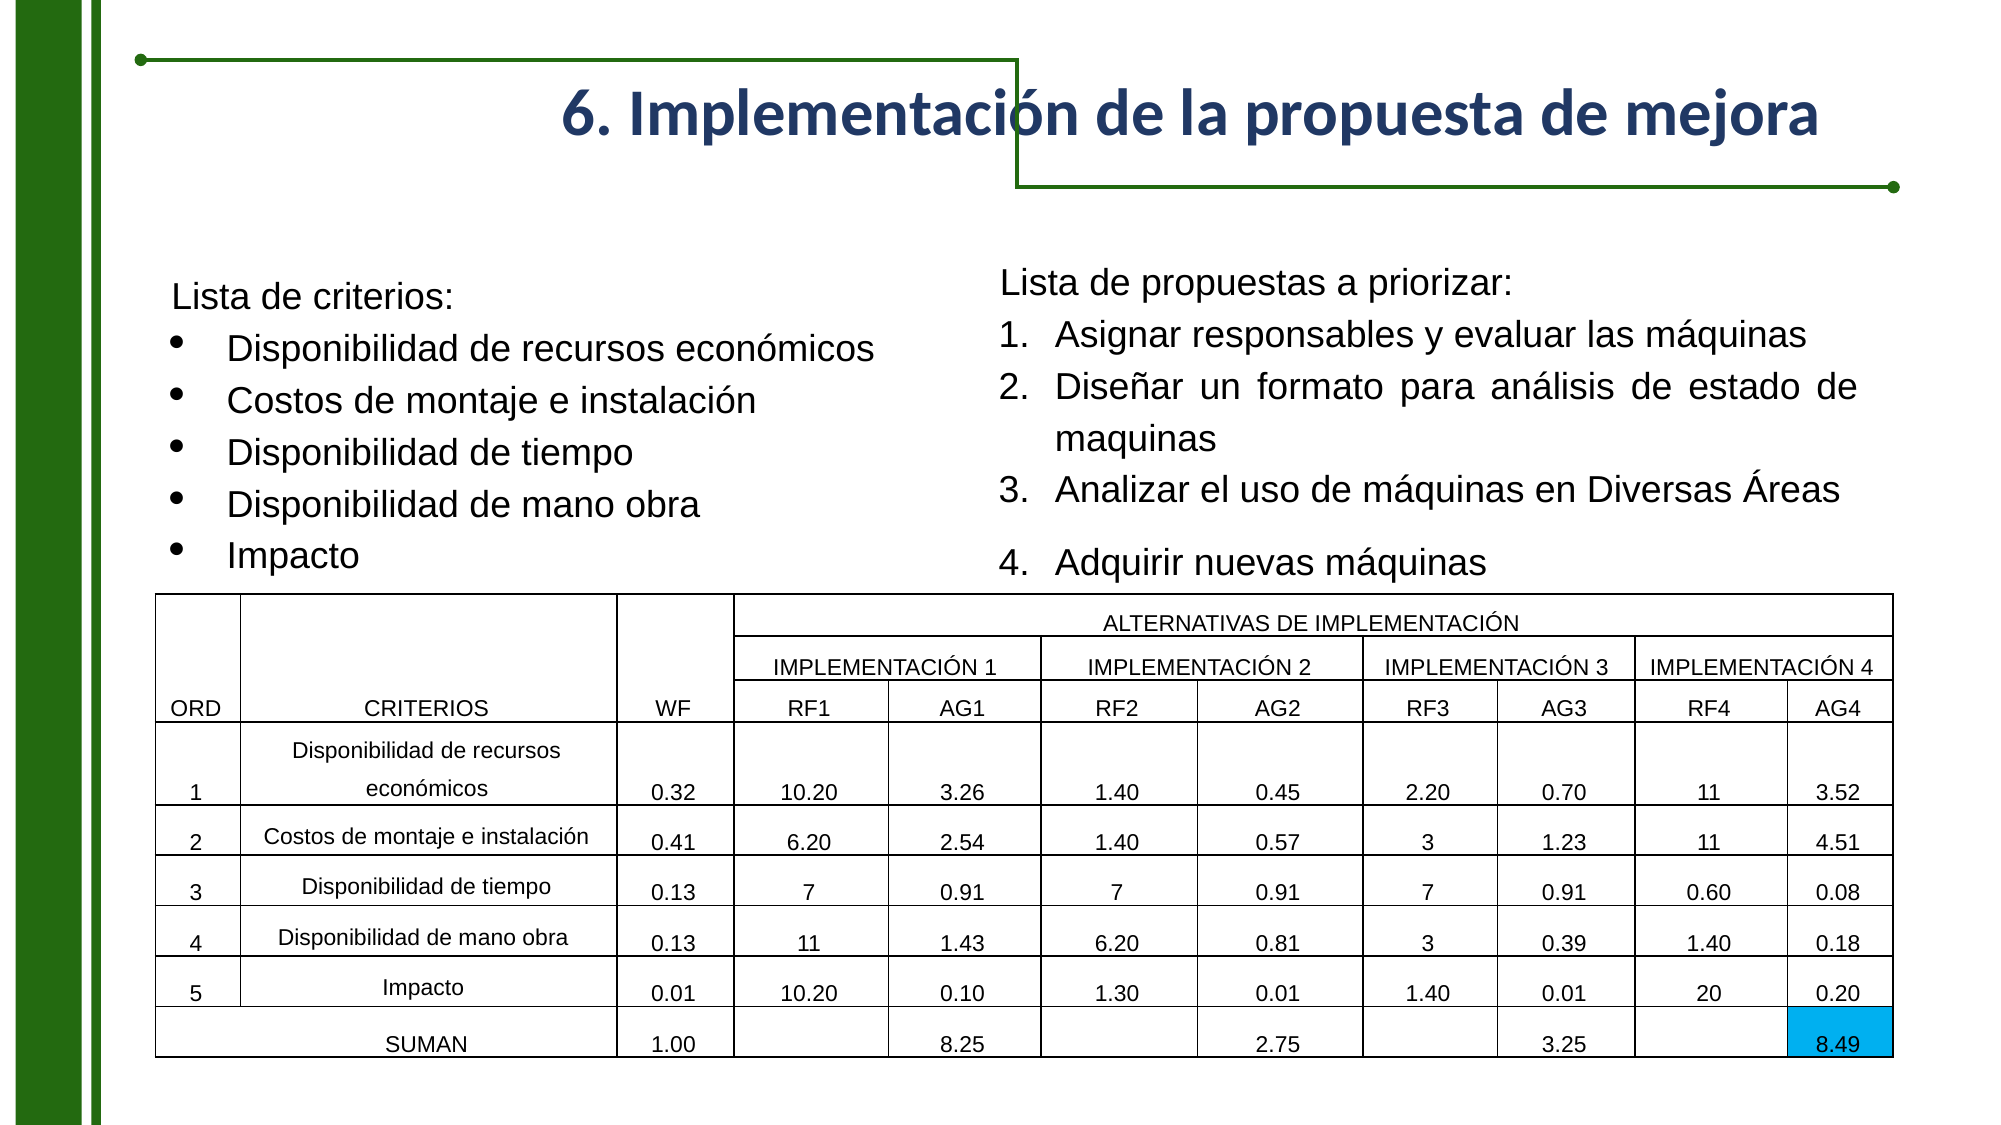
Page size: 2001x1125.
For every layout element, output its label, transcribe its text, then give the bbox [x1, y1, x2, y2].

table_cell 1 [156, 723, 240, 804]
table_cell RF3 [1364, 681, 1497, 721]
table_cell Costos de montaje e instalación [241, 806, 616, 854]
text_box Lista de criterios: Disponibilidad de recursos económicos Costos de montaje e instalación Disponibilidad de tiempo Disponibilidad de mano obra Impacto [155, 242, 902, 584]
table_cell 1.30 [1042, 957, 1197, 1006]
table_cell 3.26 [889, 723, 1040, 804]
table_cell 0.70 [1498, 723, 1634, 804]
table_cell 3 [1364, 806, 1497, 854]
text_box Lista de propuestas a priorizar: Asignar responsables y evaluar las máquinas Diseñar un formato para análisis de estado de maquinas Analizar el uso de máquinas en Diversas Áreas Adquirir nuevas máquinas [983, 227, 1879, 591]
table_cell 4 [156, 906, 240, 955]
table_cell 0.13 [618, 906, 733, 955]
table_cell Disponibilidad de mano obra [241, 906, 616, 955]
table_cell 0.81 [1198, 906, 1362, 955]
table_cell 0.18 [1788, 906, 1892, 955]
table_cell 1.40 [1042, 806, 1197, 854]
table_cell 2.54 [889, 806, 1040, 854]
table_cell AG1 [889, 681, 1040, 721]
table_cell 1.43 [889, 906, 1040, 955]
table_cell 0.20 [1788, 957, 1892, 1006]
table_cell 0.01 [1498, 957, 1634, 1006]
table_cell IMPLEMENTACIÓN 3 [1364, 637, 1634, 679]
table_cell 0.01 [1198, 957, 1362, 1006]
table_header ORD [156, 595, 240, 721]
table_cell [735, 1007, 888, 1056]
text_box [15, 0, 82, 1125]
table_cell 11 [1636, 723, 1787, 804]
table_cell 1.40 [1636, 906, 1787, 955]
table_header CRITERIOS [241, 595, 616, 721]
table_cell 7 [1042, 856, 1197, 905]
table_cell 0.32 [618, 723, 733, 804]
table_cell RF1 [735, 681, 888, 721]
table_header WF [618, 595, 733, 721]
table_cell 0.45 [1198, 723, 1362, 804]
table_cell 3 [1364, 906, 1497, 955]
table_cell SUMAN [240, 1007, 616, 1056]
table_cell 0.08 [1788, 856, 1892, 905]
table_cell 1.00 [618, 1007, 733, 1056]
table_cell 1.40 [1364, 957, 1497, 1006]
table_cell AG3 [1498, 681, 1634, 721]
table_cell 3 [156, 856, 240, 905]
table_cell 10.20 [735, 723, 888, 804]
table_cell 1.23 [1498, 806, 1634, 854]
table_cell 0.91 [1498, 856, 1634, 905]
table_cell 8.49 [1788, 1007, 1892, 1056]
table_cell 2.75 [1198, 1007, 1362, 1056]
table_cell 5 [156, 957, 240, 1006]
table_cell 10.20 [735, 957, 888, 1006]
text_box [140, 59, 1894, 188]
table_cell RF4 [1636, 681, 1787, 721]
table_cell [156, 1007, 240, 1056]
table_cell 4.51 [1788, 806, 1892, 854]
table_cell [1042, 1007, 1197, 1056]
table_cell 3.25 [1498, 1007, 1634, 1056]
table_cell IMPLEMENTACIÓN 4 [1636, 637, 1892, 679]
table_cell AG2 [1198, 681, 1362, 721]
table_cell 3.52 [1788, 723, 1892, 804]
table_cell 1.40 [1042, 723, 1197, 804]
table_cell 0.01 [618, 957, 733, 1006]
table_cell 0.60 [1636, 856, 1787, 905]
table_cell 0.91 [1198, 856, 1362, 905]
table_cell [1364, 1007, 1497, 1056]
table_cell 0.57 [1198, 806, 1362, 854]
table_cell 0.41 [618, 806, 733, 854]
table_cell Disponibilidad de tiempo [241, 856, 616, 905]
text_box [91, 0, 101, 1125]
table_cell 11 [735, 906, 888, 955]
table_cell Impacto [241, 957, 616, 1006]
table_cell 0.91 [889, 856, 1040, 905]
table_cell 7 [735, 856, 888, 905]
table_cell [1636, 1007, 1787, 1056]
table_cell 8.25 [889, 1007, 1040, 1056]
table_cell 2 [156, 806, 240, 854]
table_cell 7 [1364, 856, 1497, 905]
table_header ALTERNATIVAS DE IMPLEMENTACIÓN [735, 595, 1892, 635]
table_cell IMPLEMENTACIÓN 1 [735, 637, 1040, 679]
table_cell 0.10 [889, 957, 1040, 1006]
table_cell 6.20 [1042, 906, 1197, 955]
table_cell 2.20 [1364, 723, 1497, 804]
table_cell 20 [1636, 957, 1787, 1006]
table_cell 0.13 [618, 856, 733, 905]
table_cell Disponibilidad de recursos económicos [241, 723, 616, 804]
table_cell IMPLEMENTACIÓN 2 [1042, 637, 1362, 679]
table_cell 0.39 [1498, 906, 1634, 955]
table_cell 11 [1636, 806, 1787, 854]
table_cell RF2 [1042, 681, 1197, 721]
table_cell AG4 [1788, 681, 1892, 721]
table_cell 6.20 [735, 806, 888, 854]
